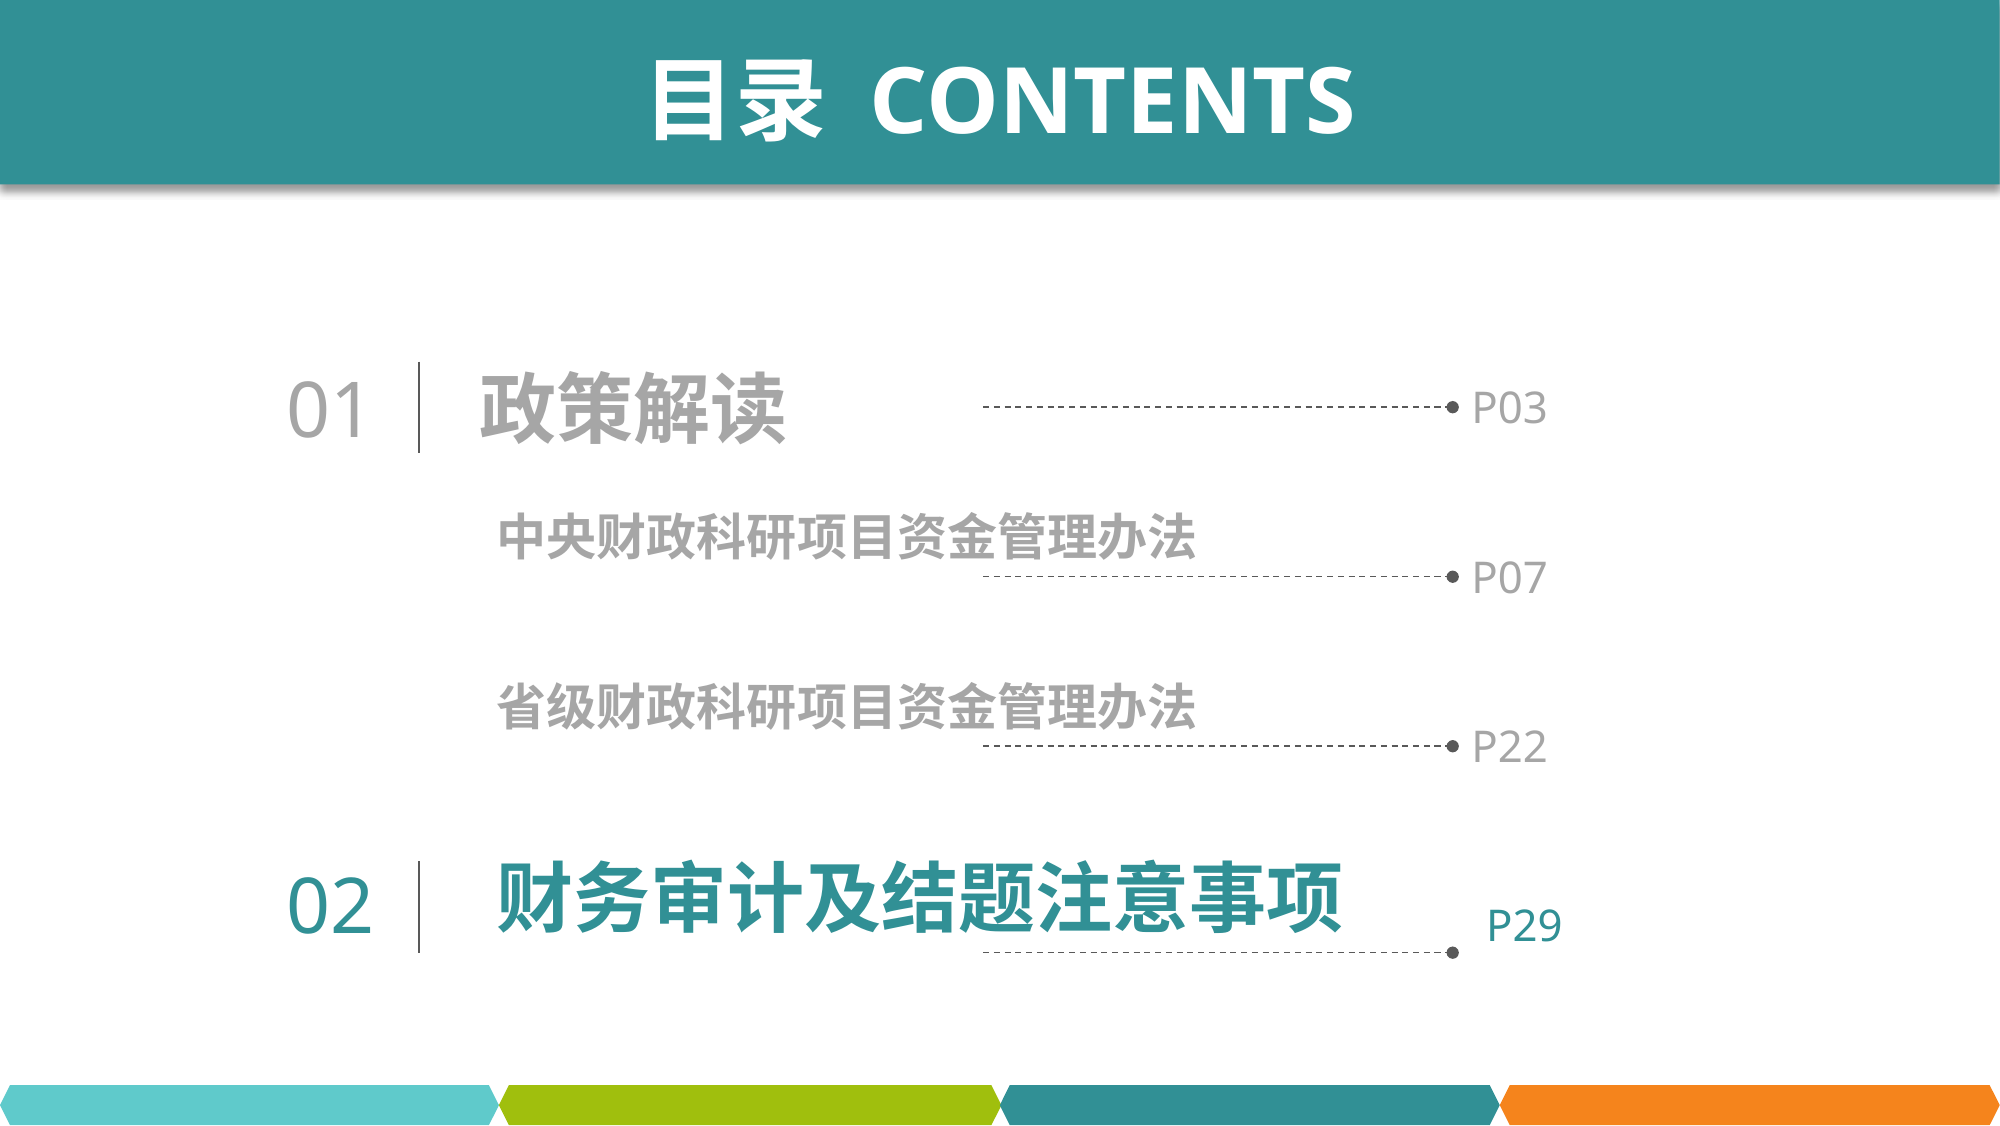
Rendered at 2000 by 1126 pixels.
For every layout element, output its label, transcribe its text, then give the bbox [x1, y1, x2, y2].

text_box 政策解读 [459, 349, 1011, 463]
text_box P03 [1437, 370, 1582, 443]
text_box 省级财政科研项目资金管理办法 [476, 665, 1228, 746]
text_box 01 [264, 349, 396, 463]
text_box 中央财政科研项目资金管理办法 [476, 495, 1228, 576]
text_box P07 [1437, 539, 1582, 613]
text_box [0, 0, 2000, 185]
text_box 02 [264, 846, 396, 960]
text_box P29 [1452, 887, 1597, 960]
text_box 目录 CONTENTS [628, 34, 1372, 160]
text_box P22 [1437, 709, 1582, 782]
text_box 财务审计及结题注意事项 [476, 839, 1403, 952]
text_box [0, 1084, 2000, 1126]
